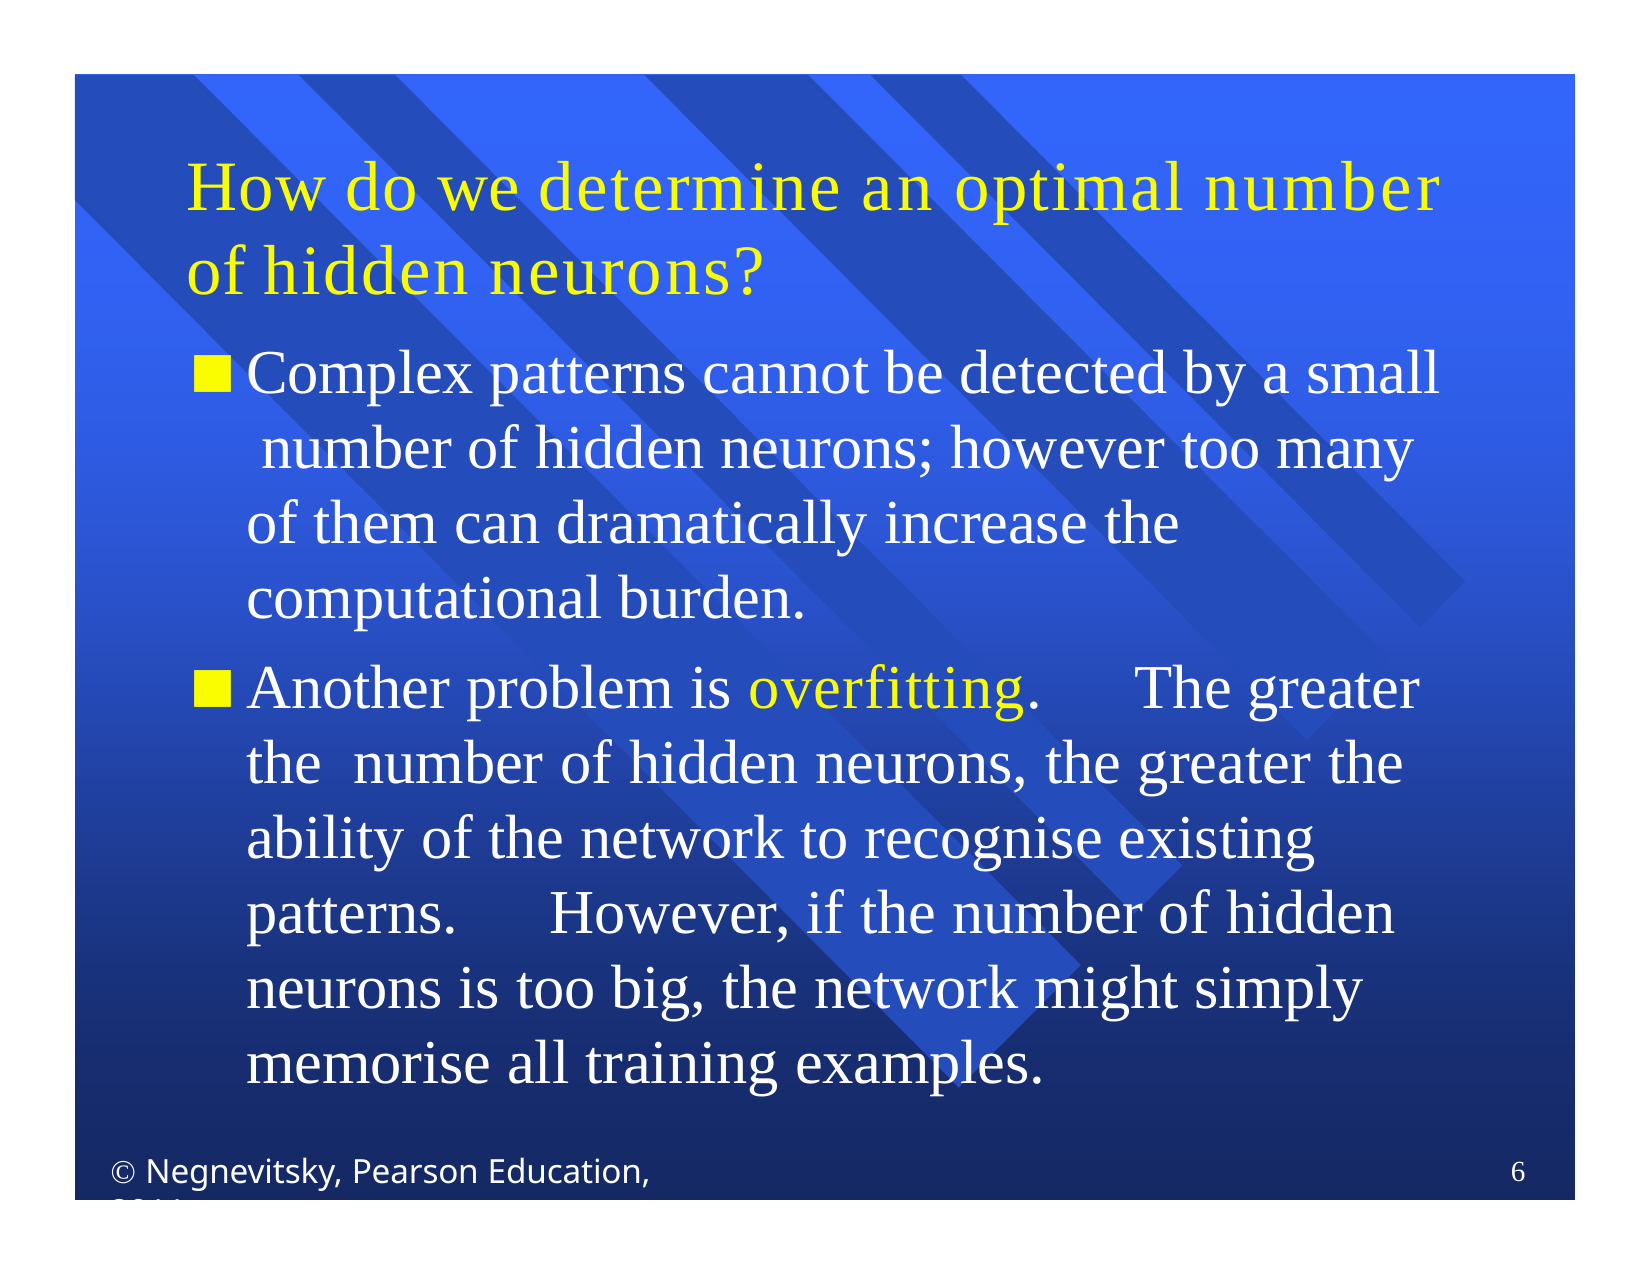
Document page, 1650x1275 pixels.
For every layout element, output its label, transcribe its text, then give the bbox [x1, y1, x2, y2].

footer  Negnevitsky, Pearson Education, 2011 [108, 1147, 722, 1275]
title How do we determine an optimal number of hidden neurons? [181, 108, 1469, 353]
text_box Complex patterns cannot be detected by a small number of hidden neurons; however too many of them can dramatically increase the computational burden. Another problem is overfitting. The greater the number of hidden neurons, the greater the ability of the network to recognise existing patterns. However, if the number of hidden neurons is too big, the network might simply memorise all training examples. [187, 328, 1458, 1096]
slide_number 6 [1504, 1152, 1547, 1275]
picture [75, 74, 1575, 1200]
